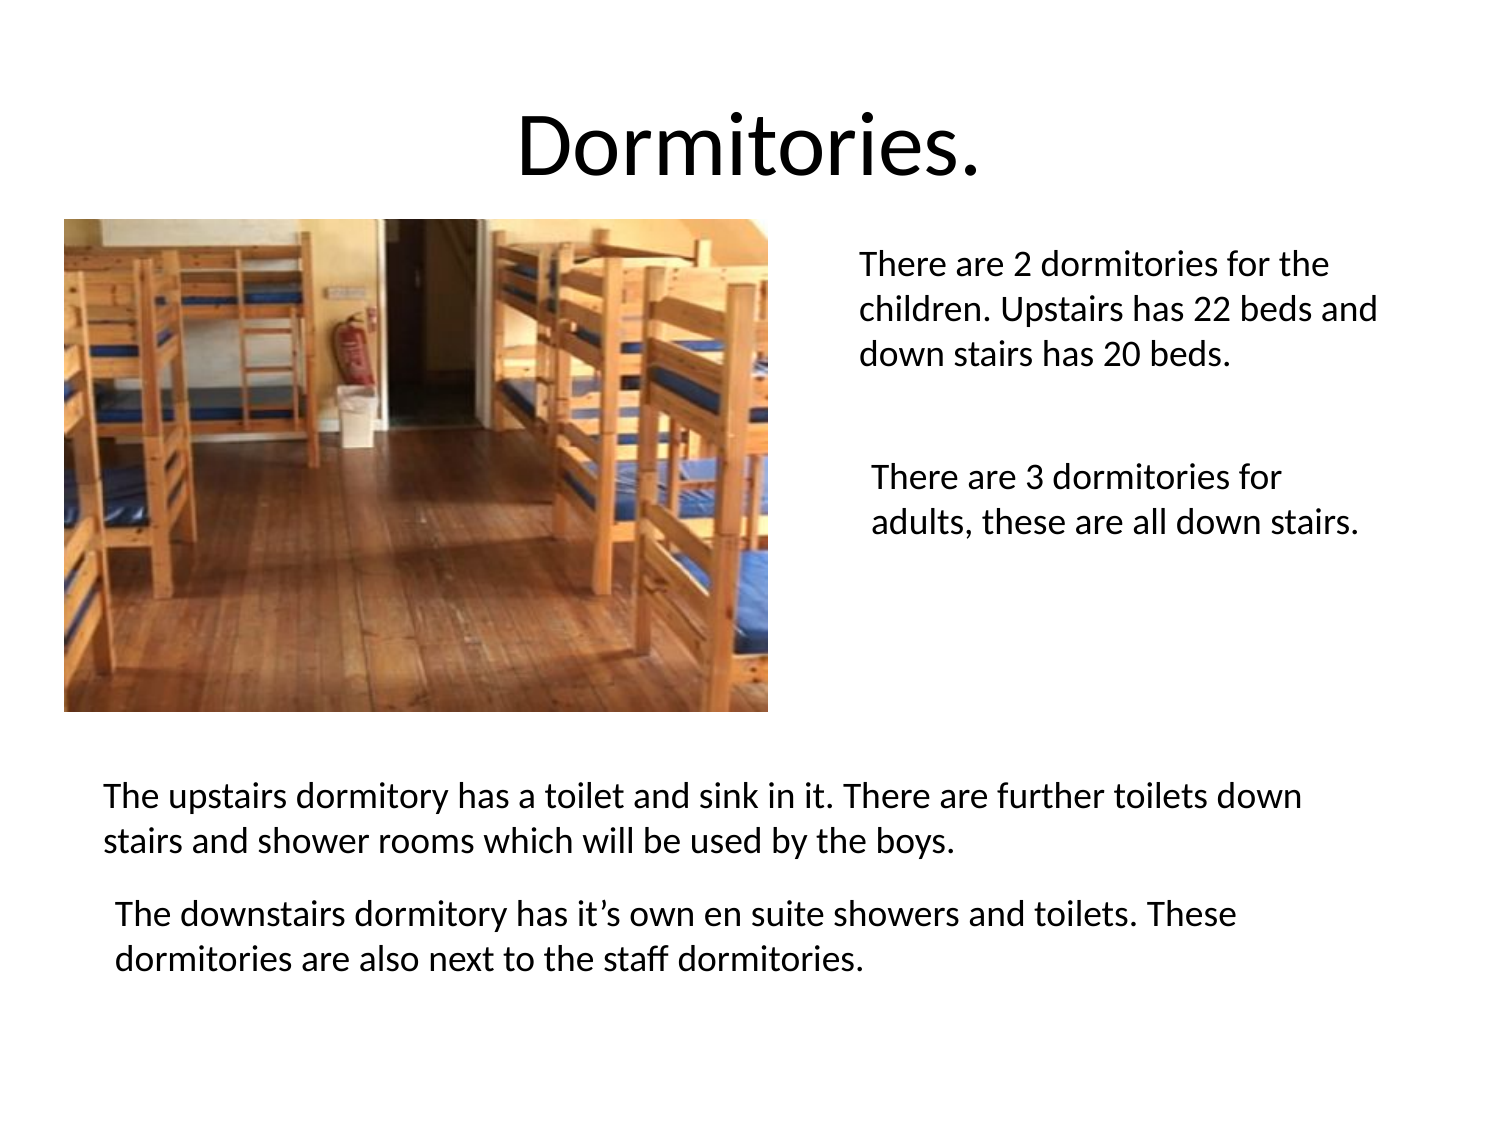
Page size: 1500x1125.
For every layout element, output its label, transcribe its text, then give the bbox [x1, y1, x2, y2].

text_box The upstairs dormitory has a toilet and sink in it. There are further toilets down stairs and shower rooms which will be used by the boys. [88, 763, 1376, 868]
text_box There are 3 dormitories for adults, these are all down stairs. [856, 444, 1400, 550]
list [64, 219, 769, 713]
text_box The downstairs dormitory has it’s own en suite showers and toilets. These dormitories are also next to the staff dormitories. [100, 881, 1306, 987]
title Dormitories. [75, 45, 1425, 233]
text_box There are 2 dormitories for the children. Upstairs has 22 beds and down stairs has 20 beds. [844, 231, 1412, 382]
